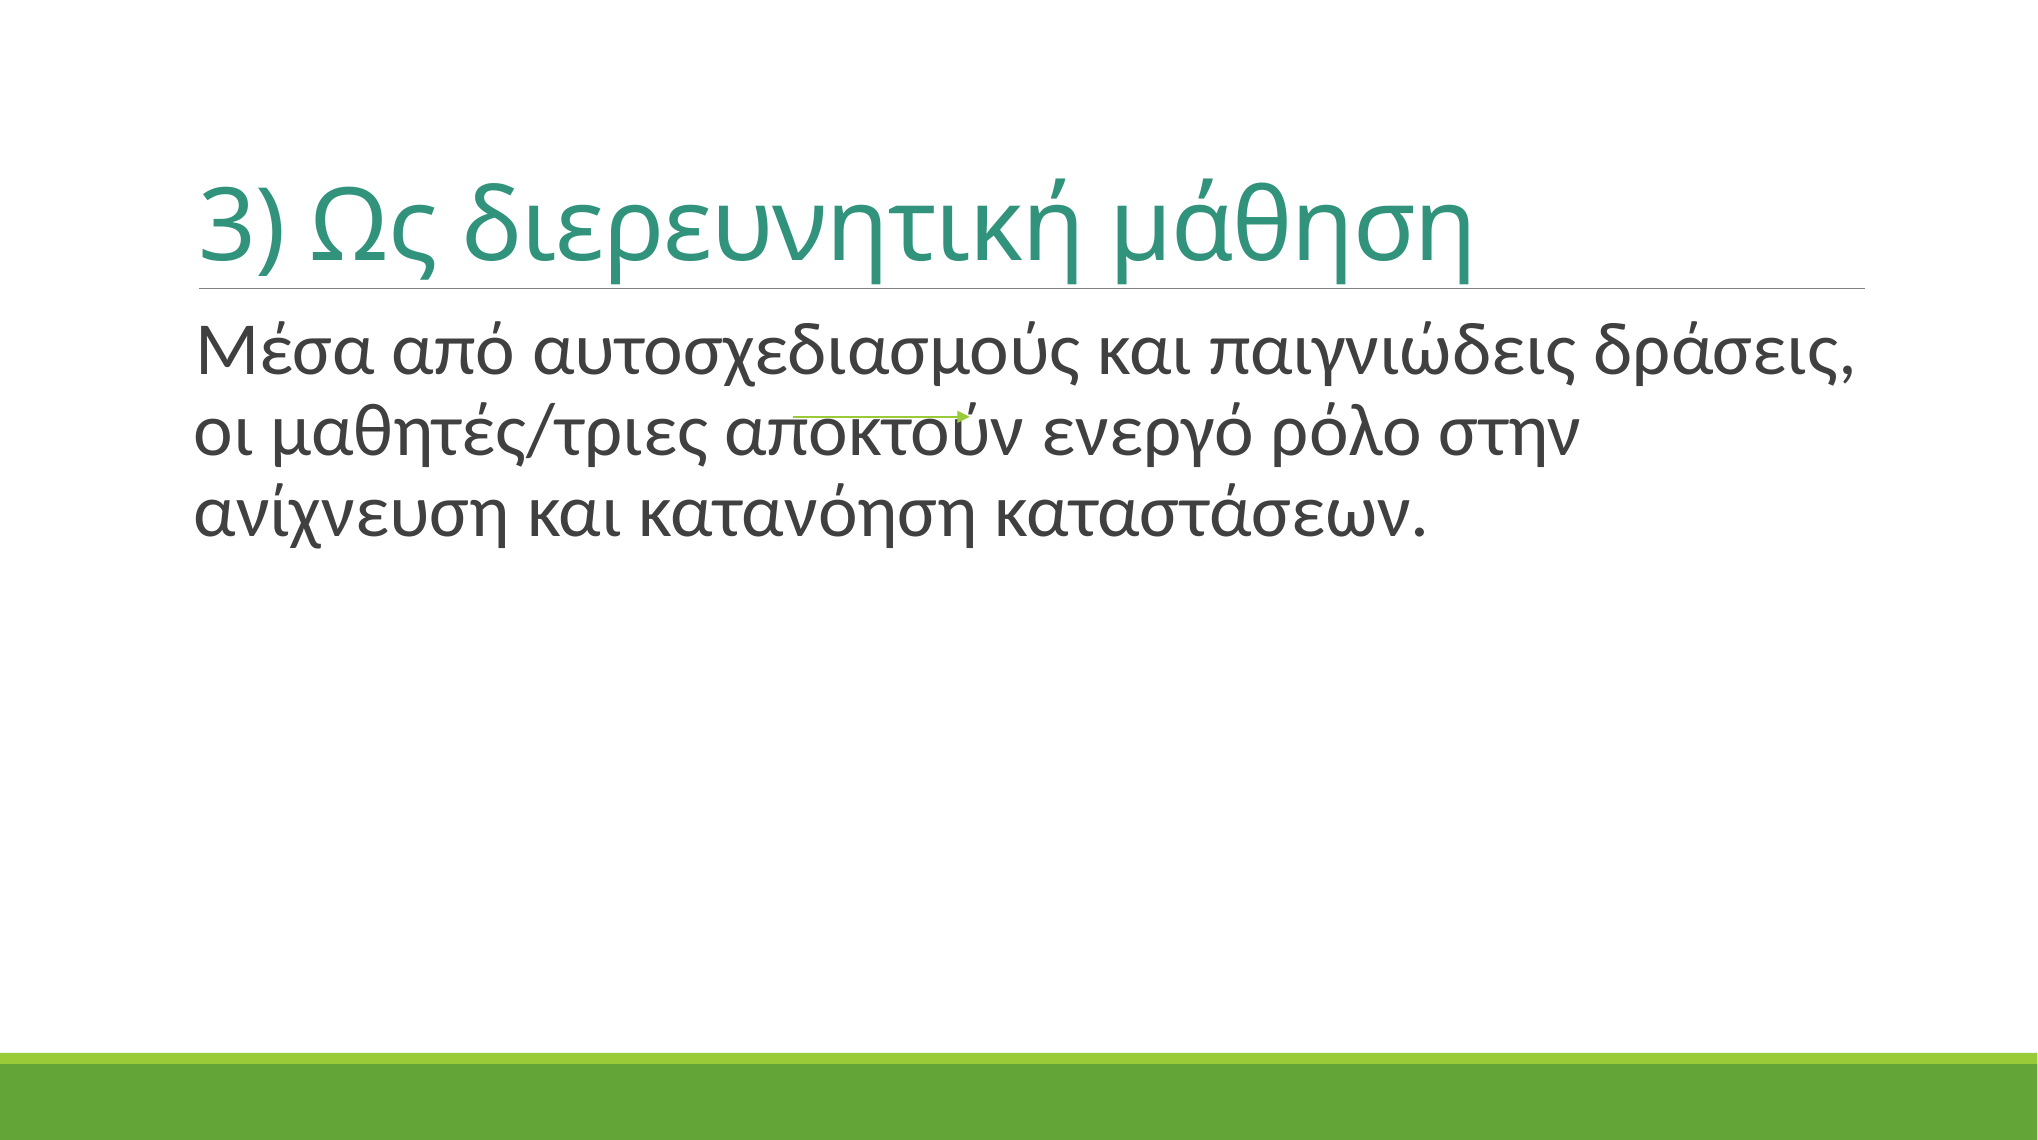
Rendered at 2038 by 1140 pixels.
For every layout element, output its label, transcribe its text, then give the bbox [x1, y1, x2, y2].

list Μέσα από αυτοσχεδιασμούς και παιγνιώδεις δράσεις, οι μαθητές/τριες αποκτούν ενεργό ρόλο στην ανίχνευση και κατανόηση καταστάσεων. [178, 302, 1860, 971]
title 3) Ως διερευνητική μάθηση [183, 47, 1865, 289]
